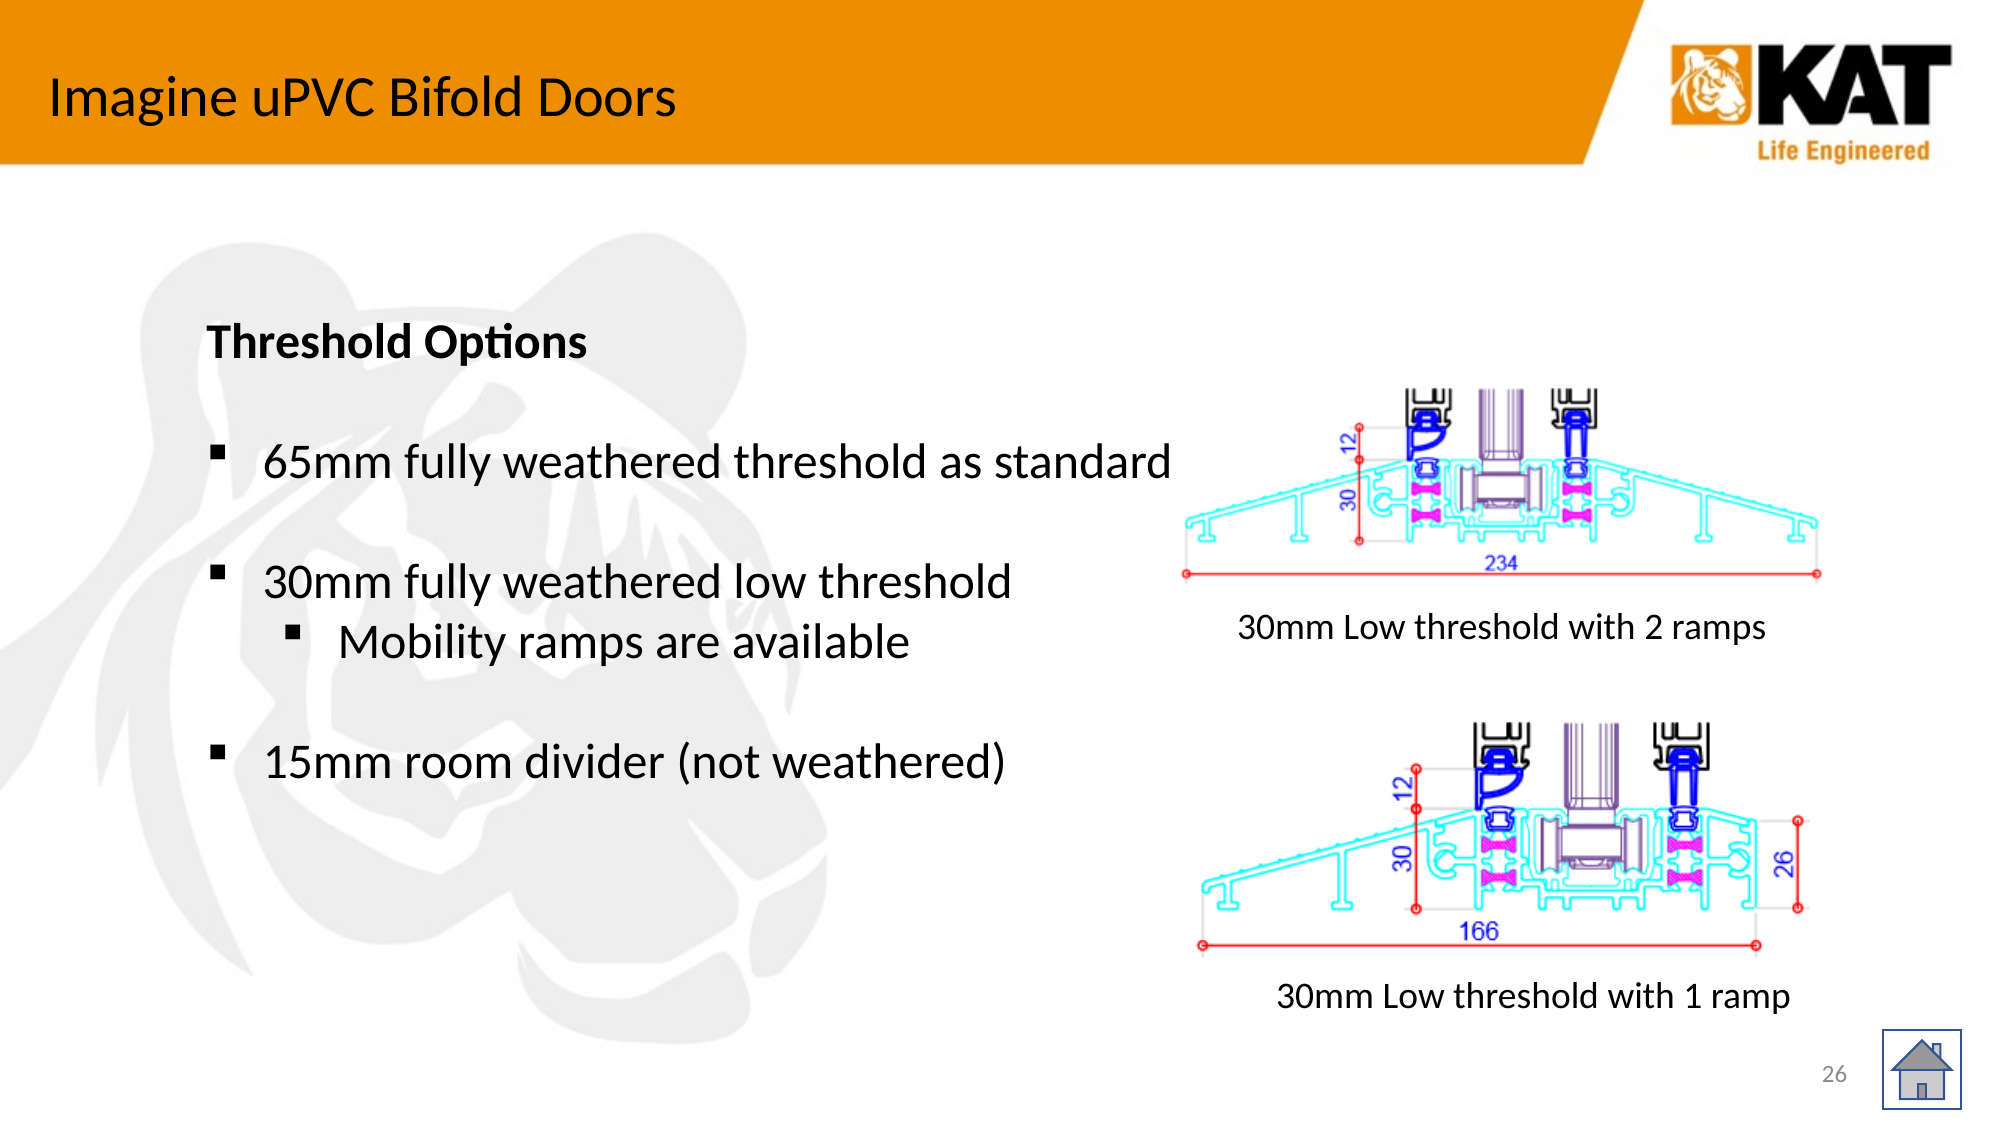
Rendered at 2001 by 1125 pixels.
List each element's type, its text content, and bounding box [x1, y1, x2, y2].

text_box Imagine uPVC Bifold Doors [34, 50, 693, 136]
slide_number 26 [1412, 1042, 1863, 1103]
picture [0, 0, 2001, 1125]
text_box [1882, 1029, 1962, 1110]
text_box 30mm Low threshold with 1 ramp [1261, 964, 1807, 1024]
text_box 30mm Low threshold with 2 ramps [1222, 595, 1782, 655]
text_box Threshold Options 65mm fully weathered threshold as standard 30mm fully weathered low threshold Mobility ramps are available 15mm room divider (not weathered) [191, 301, 1189, 797]
